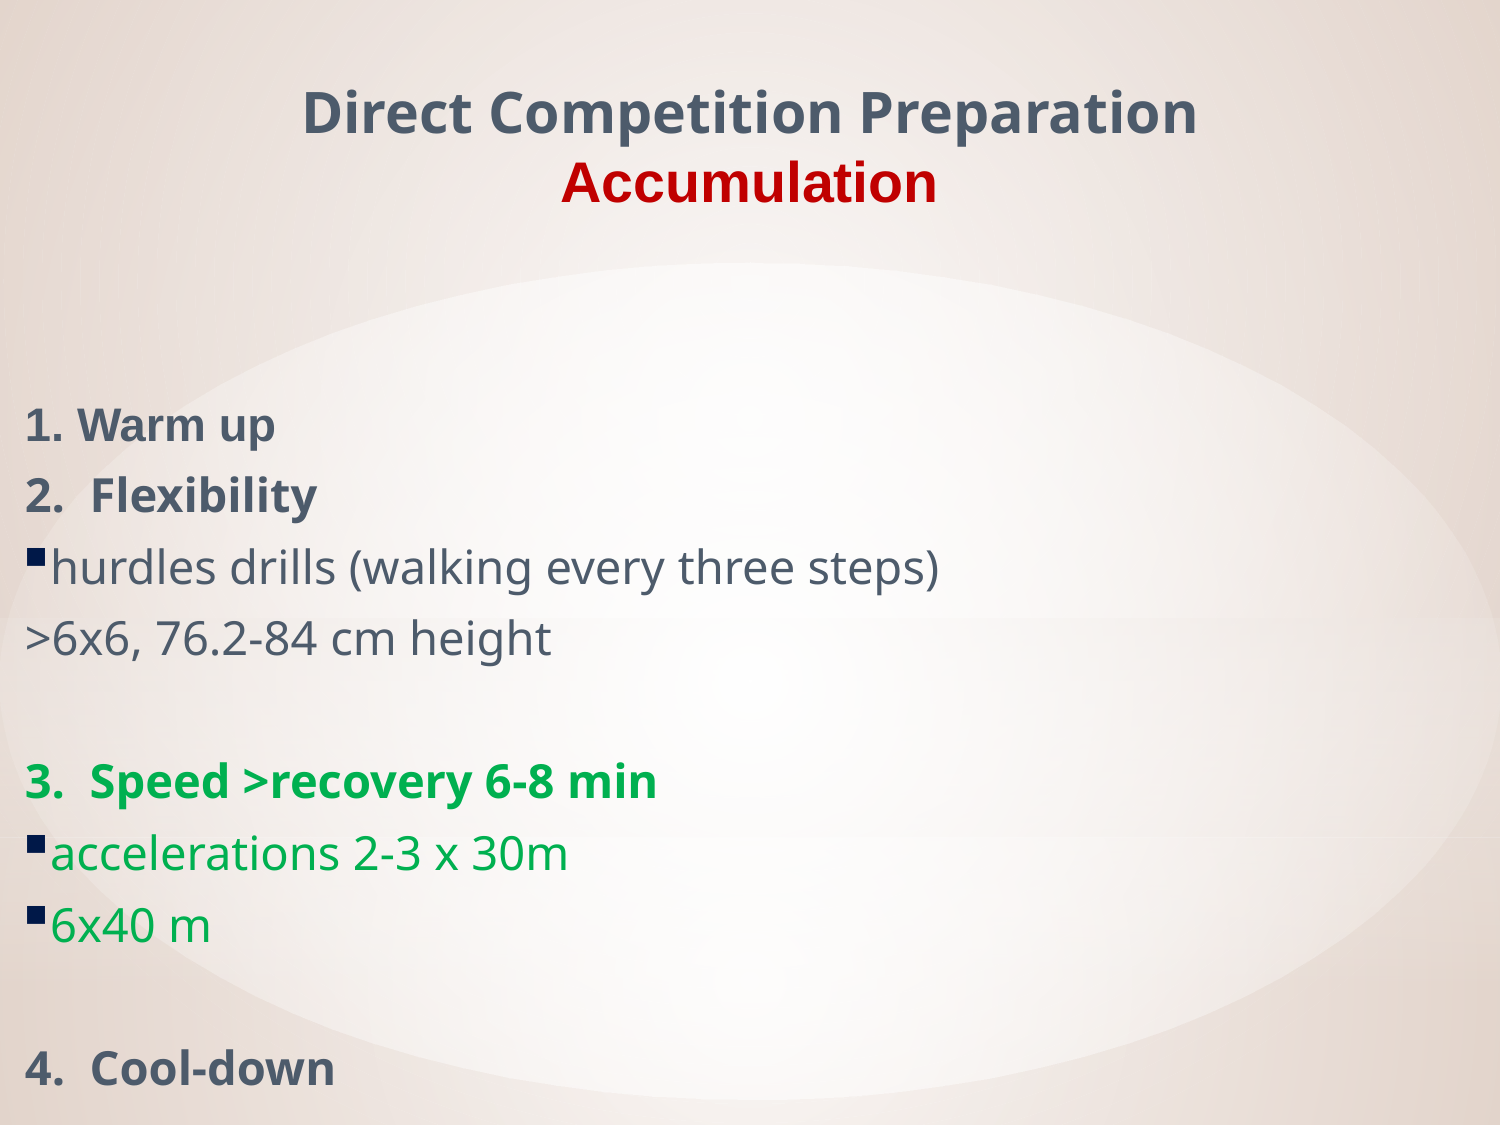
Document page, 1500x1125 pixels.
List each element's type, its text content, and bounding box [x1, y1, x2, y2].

title Direct Competition Preparation Accumulation [0, 0, 1500, 291]
list 1. Warm up 2. Flexibility hurdles drills (walking every three steps) >6x6, 76.2-84 cm height 3. Speed >recovery 6-8 min accelerations 2-3 x 30m 6x40 m 4. Cool-down [0, 326, 1500, 1106]
